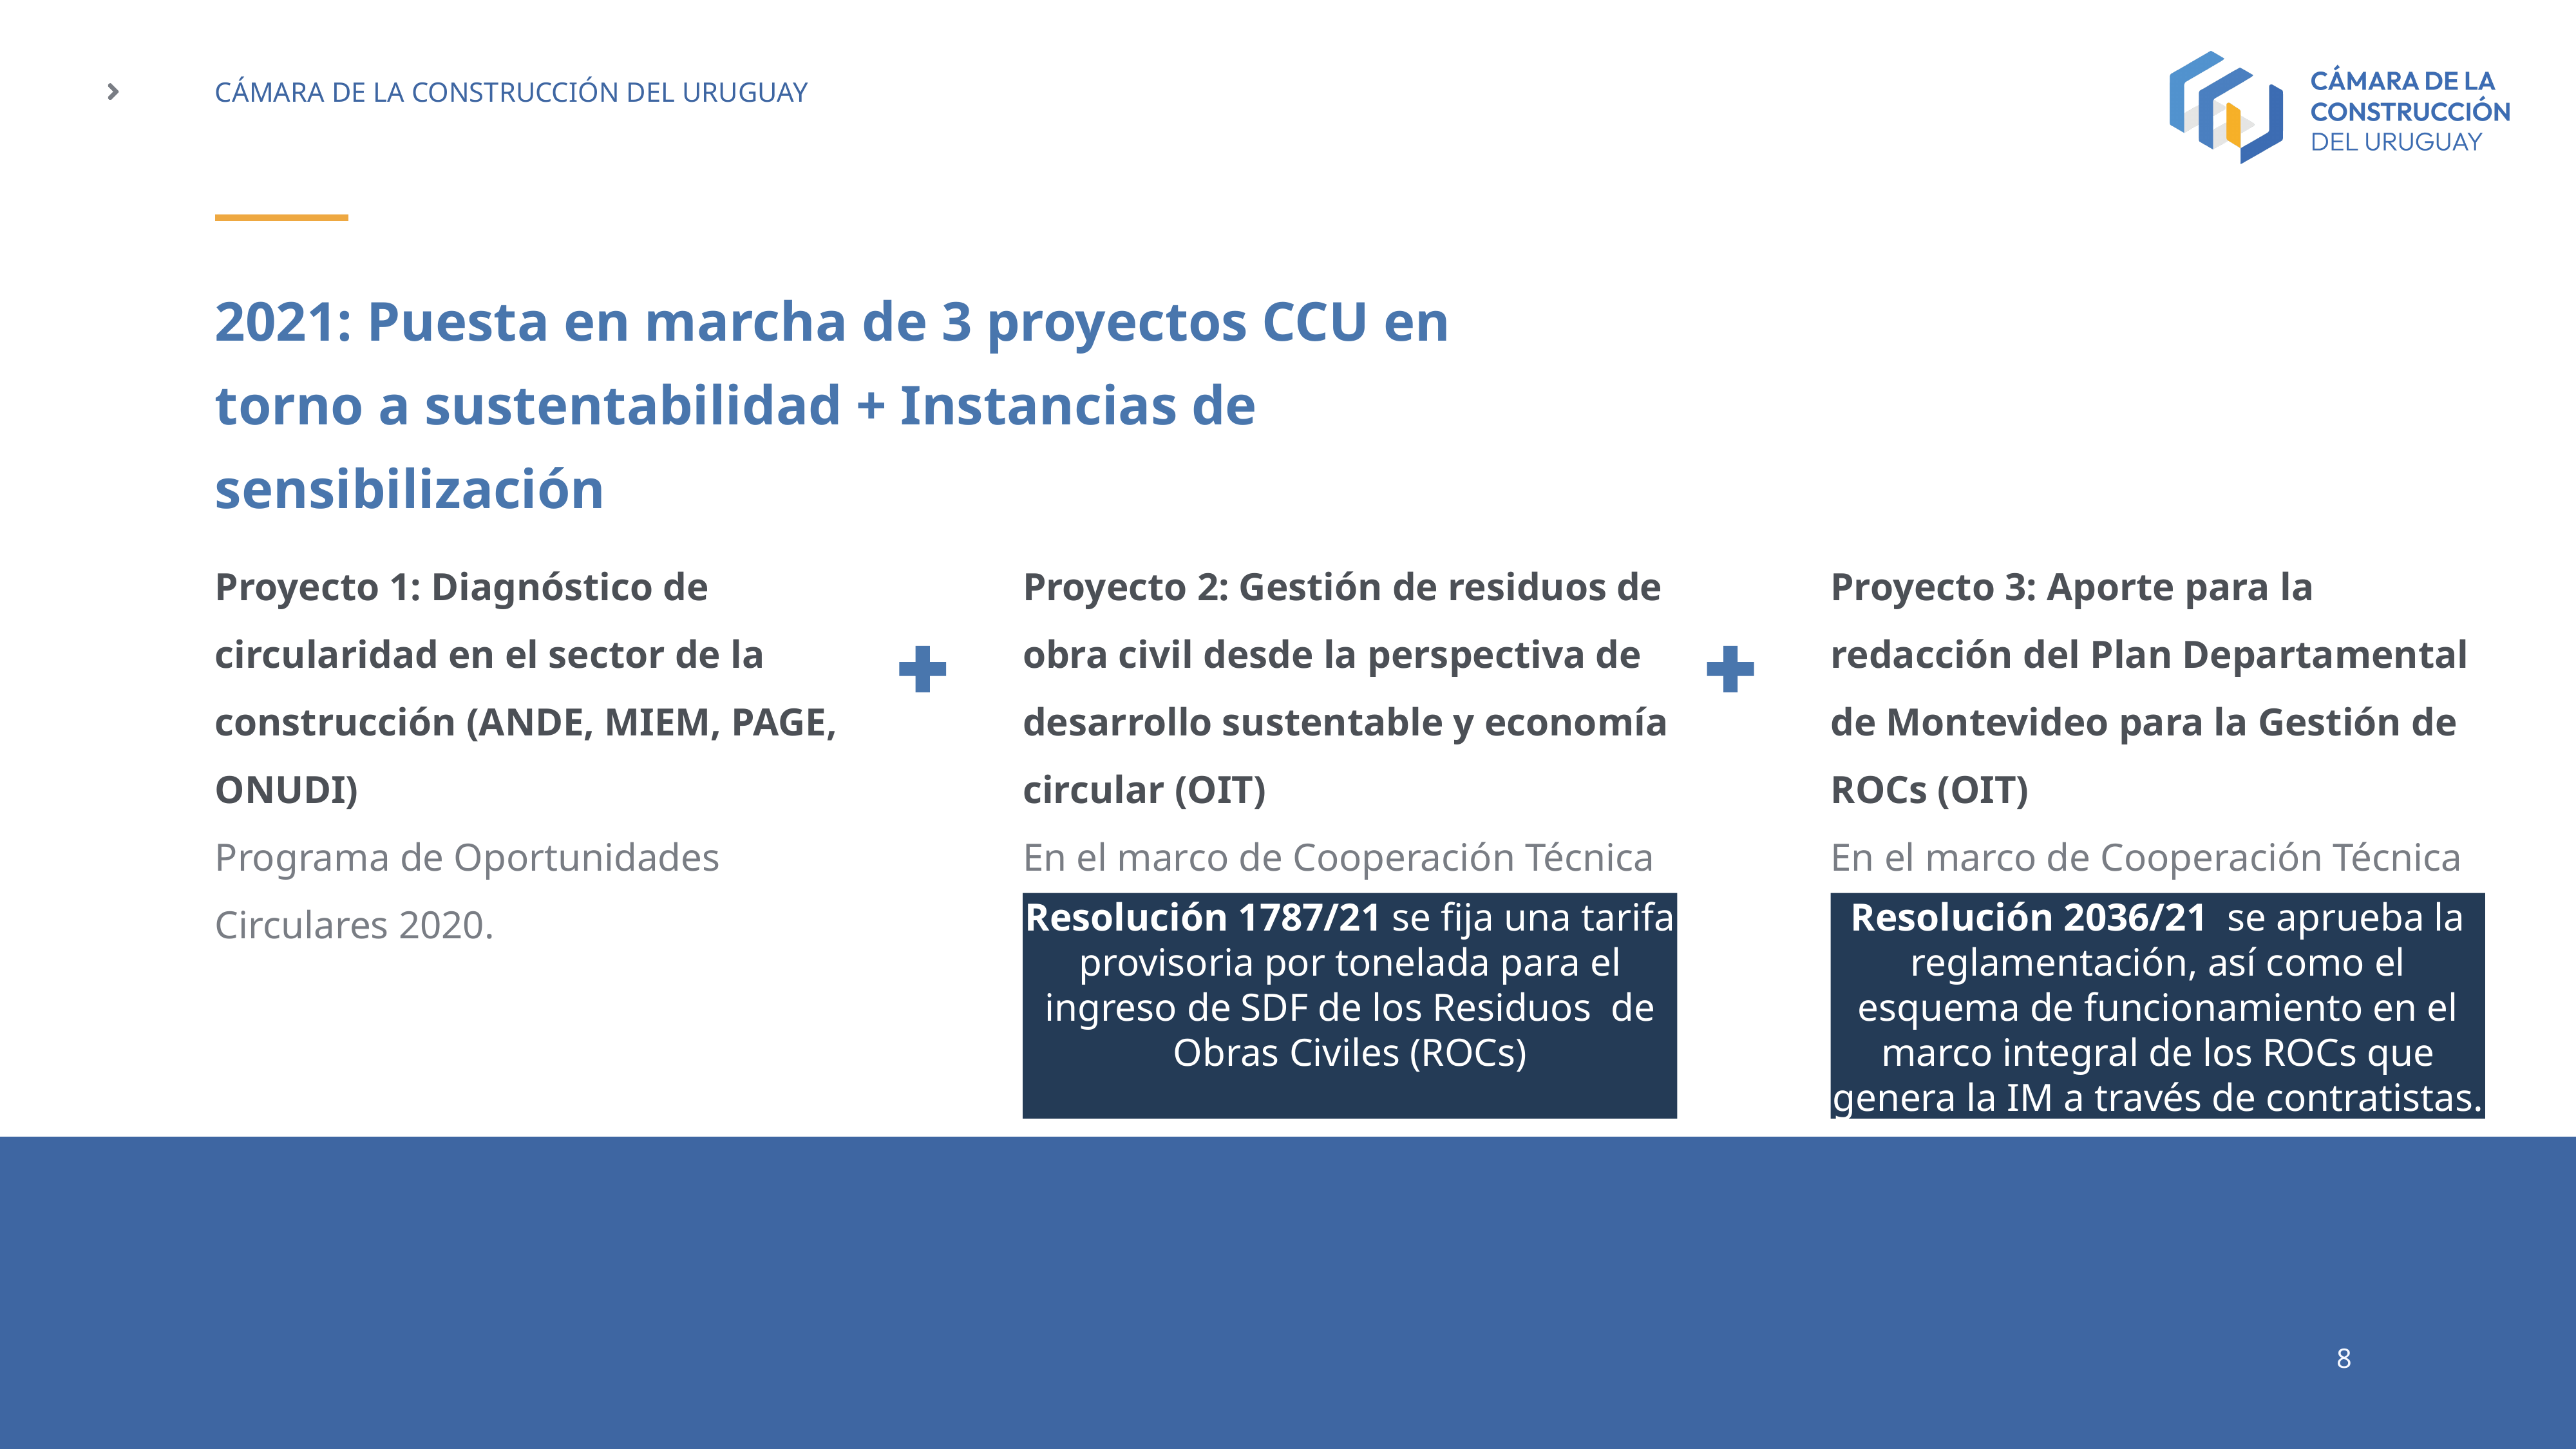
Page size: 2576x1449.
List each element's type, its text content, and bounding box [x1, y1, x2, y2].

slide_number 8 [2335, 1341, 2353, 1374]
text_box [899, 645, 947, 693]
picture [2170, 51, 2510, 164]
text_box Proyecto 2: Gestión de residuos de obra civil desde la perspectiva de desarrollo sustentable y economía circular (OIT) En el marco de Cooperación Técnica CCU-OIT. [1023, 540, 1678, 893]
text_box Resolución 2036/21 se aprueba la reglamentación, así como el esquema de funcionamiento en el marco integral de los ROCs que genera la IM a través de contratistas. [1830, 893, 2485, 1119]
text_box [0, 1137, 2576, 1449]
text_box Proyecto 1: Diagnóstico de circularidad en el sector de la construcción (ANDE, MIEM, PAGE, ONUDI) Programa de Oportunidades Circulares 2020. [214, 540, 870, 946]
text_box 2021: Puesta en marcha de 3 proyectos CCU en torno a sustentabilidad + Instancias de sensibilización [214, 268, 1526, 520]
text_box Resolución 1787/21 se fija una tarifa provisoria por tonelada para el ingreso de SDF de los Residuos de Obras Civiles (ROCs) [1023, 893, 1678, 1119]
text_box [1707, 645, 1754, 693]
text_box Proyecto 3: Aporte para la redacción del Plan Departamental de Montevideo para la Gestión de ROCs (OIT) En el marco de Cooperación Técnica CCU-OIT. [1830, 540, 2485, 893]
